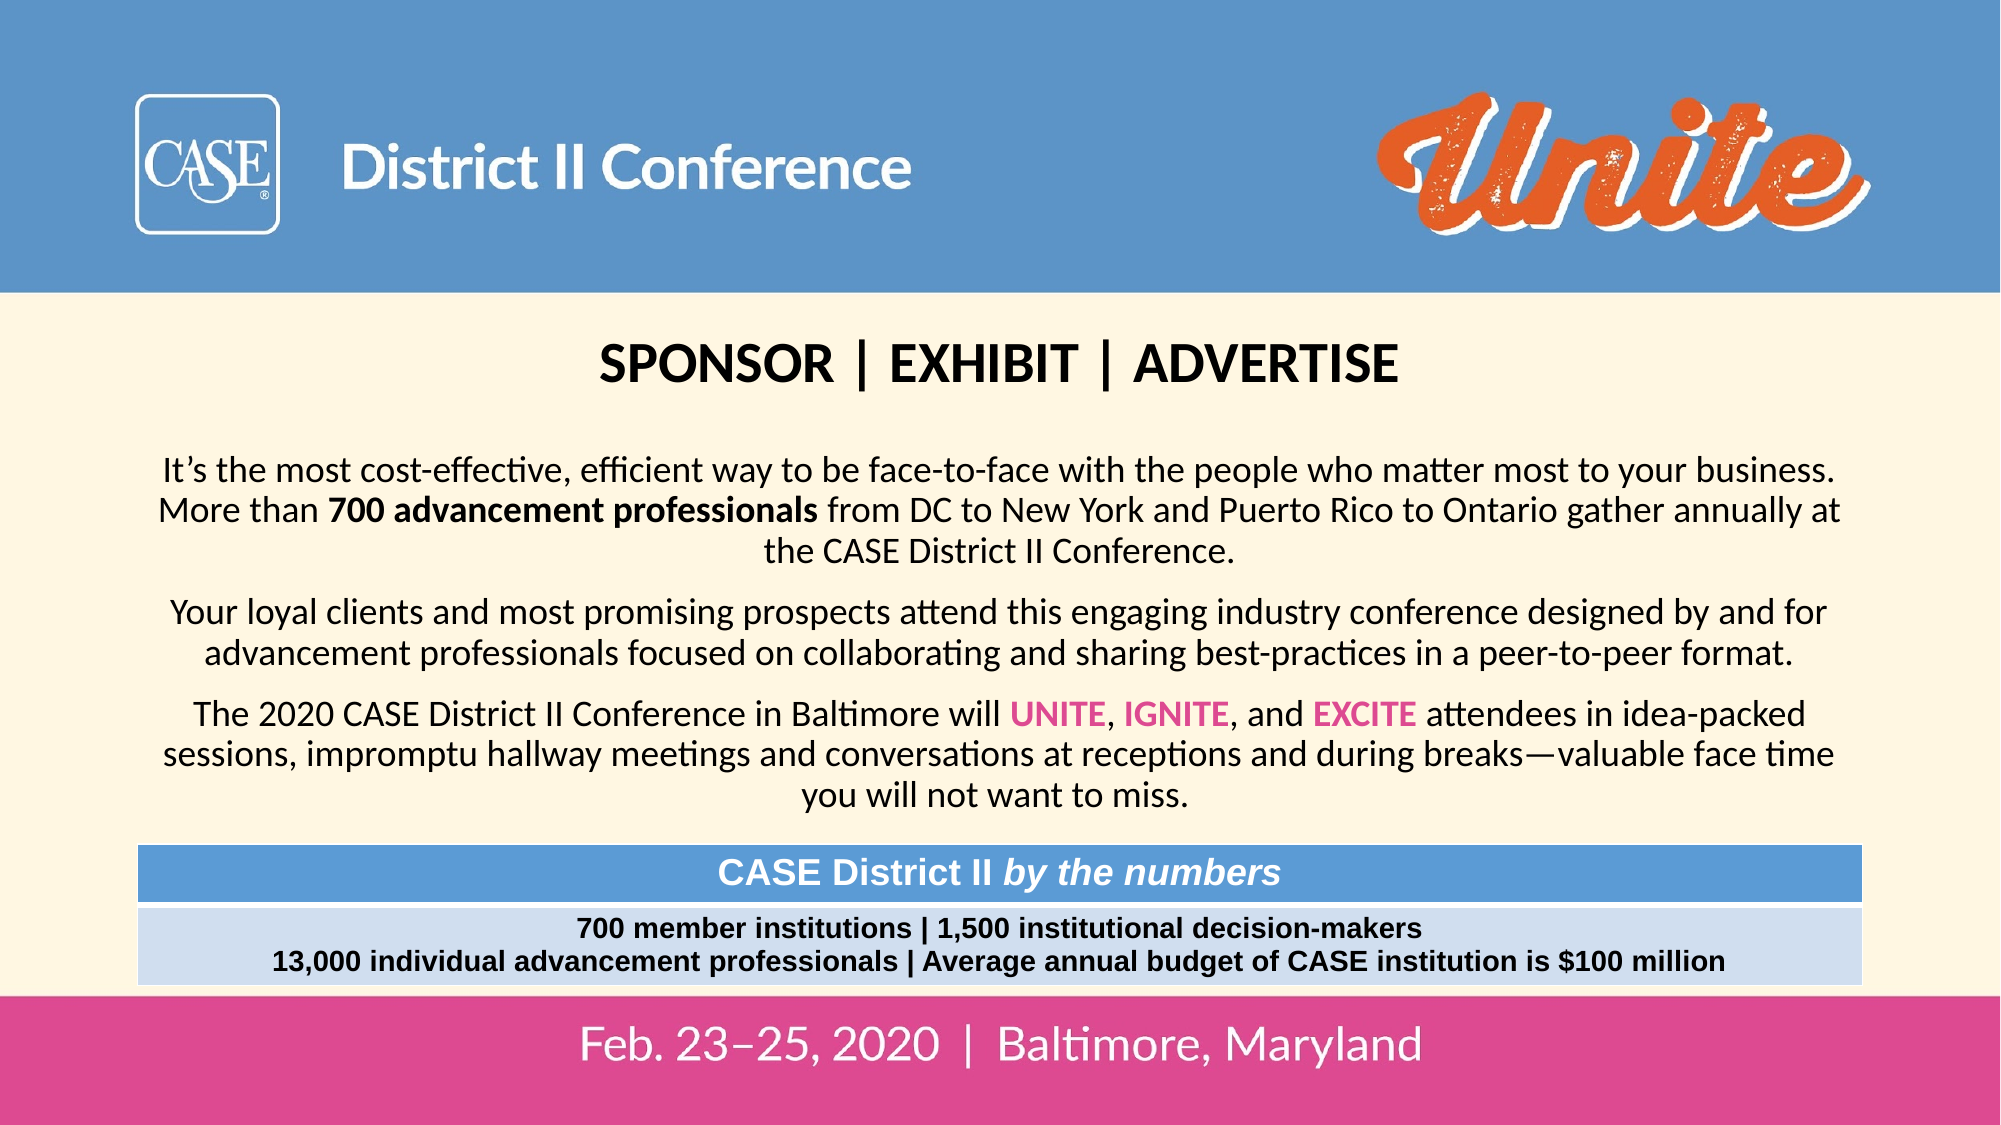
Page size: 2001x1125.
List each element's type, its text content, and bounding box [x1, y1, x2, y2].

picture [0, 0, 2001, 1125]
table_header CASE District II by the numbers [138, 845, 1862, 902]
list SPONSOR | EXHIBIT | ADVERTISE It’s the most cost-effective, efficient way to be face-to-face with the people who matter most to your business. More than 700 advancement professionals from DC to New York and Puerto Rico to Ontario gather annually at the CASE District II Conference. Your loyal clients and most promising prospects attend this engaging industry conference designed by and for advancement professionals focused on collaborating and sharing best-practices in a peer-to-peer format. The 2020 CASE District II Conference in Baltimore will UNITE, IGNITE, and EXCITE attendees in idea-packed sessions, impromptu hallway meetings and conversations at receptions and during breaks—valuable face time you will not want to miss. [137, 316, 1863, 843]
table_cell 700 member institutions | 1,500 institutional decision-makers 13,000 individual advancement professionals | Average annual budget of CASE institution is $100 million [138, 908, 1862, 985]
